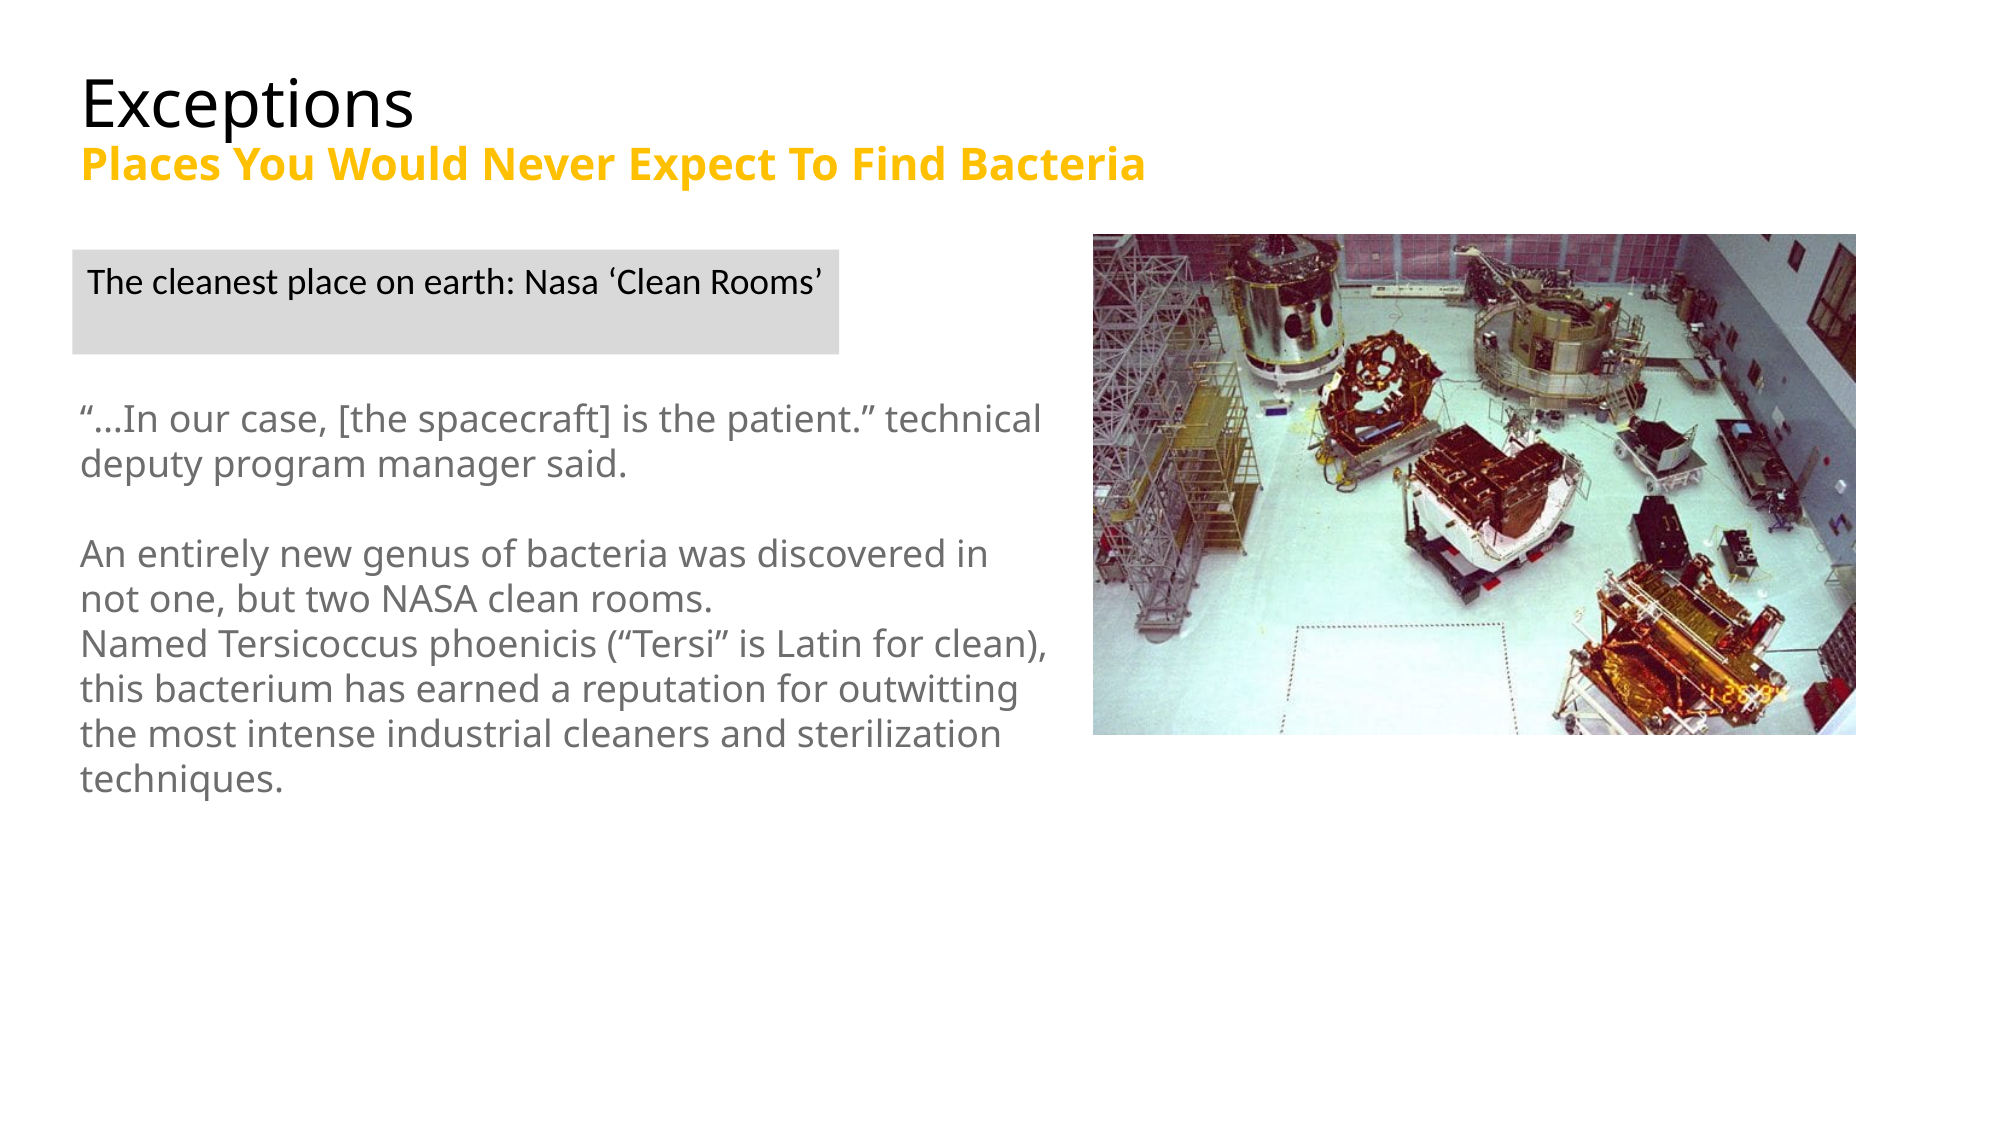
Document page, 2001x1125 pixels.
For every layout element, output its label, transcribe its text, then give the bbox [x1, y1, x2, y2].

title Exceptions Places You Would Never Expect To Find Bacteria [65, 61, 1791, 279]
text_box “…In our case, [the spacecraft] is the patient.” technical deputy program manager said. An entirely new genus of bacteria was discovered in not one, but two NASA clean rooms. Named Tersicoccus phoenicis (“Tersi” is Latin for clean), this bacterium has earned a reputation for outwitting the most intense industrial cleaners and sterilization techniques. [65, 387, 1066, 853]
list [1093, 234, 1856, 735]
text_box The cleanest place on earth: Nasa ‘Clean Rooms’ [72, 249, 840, 355]
